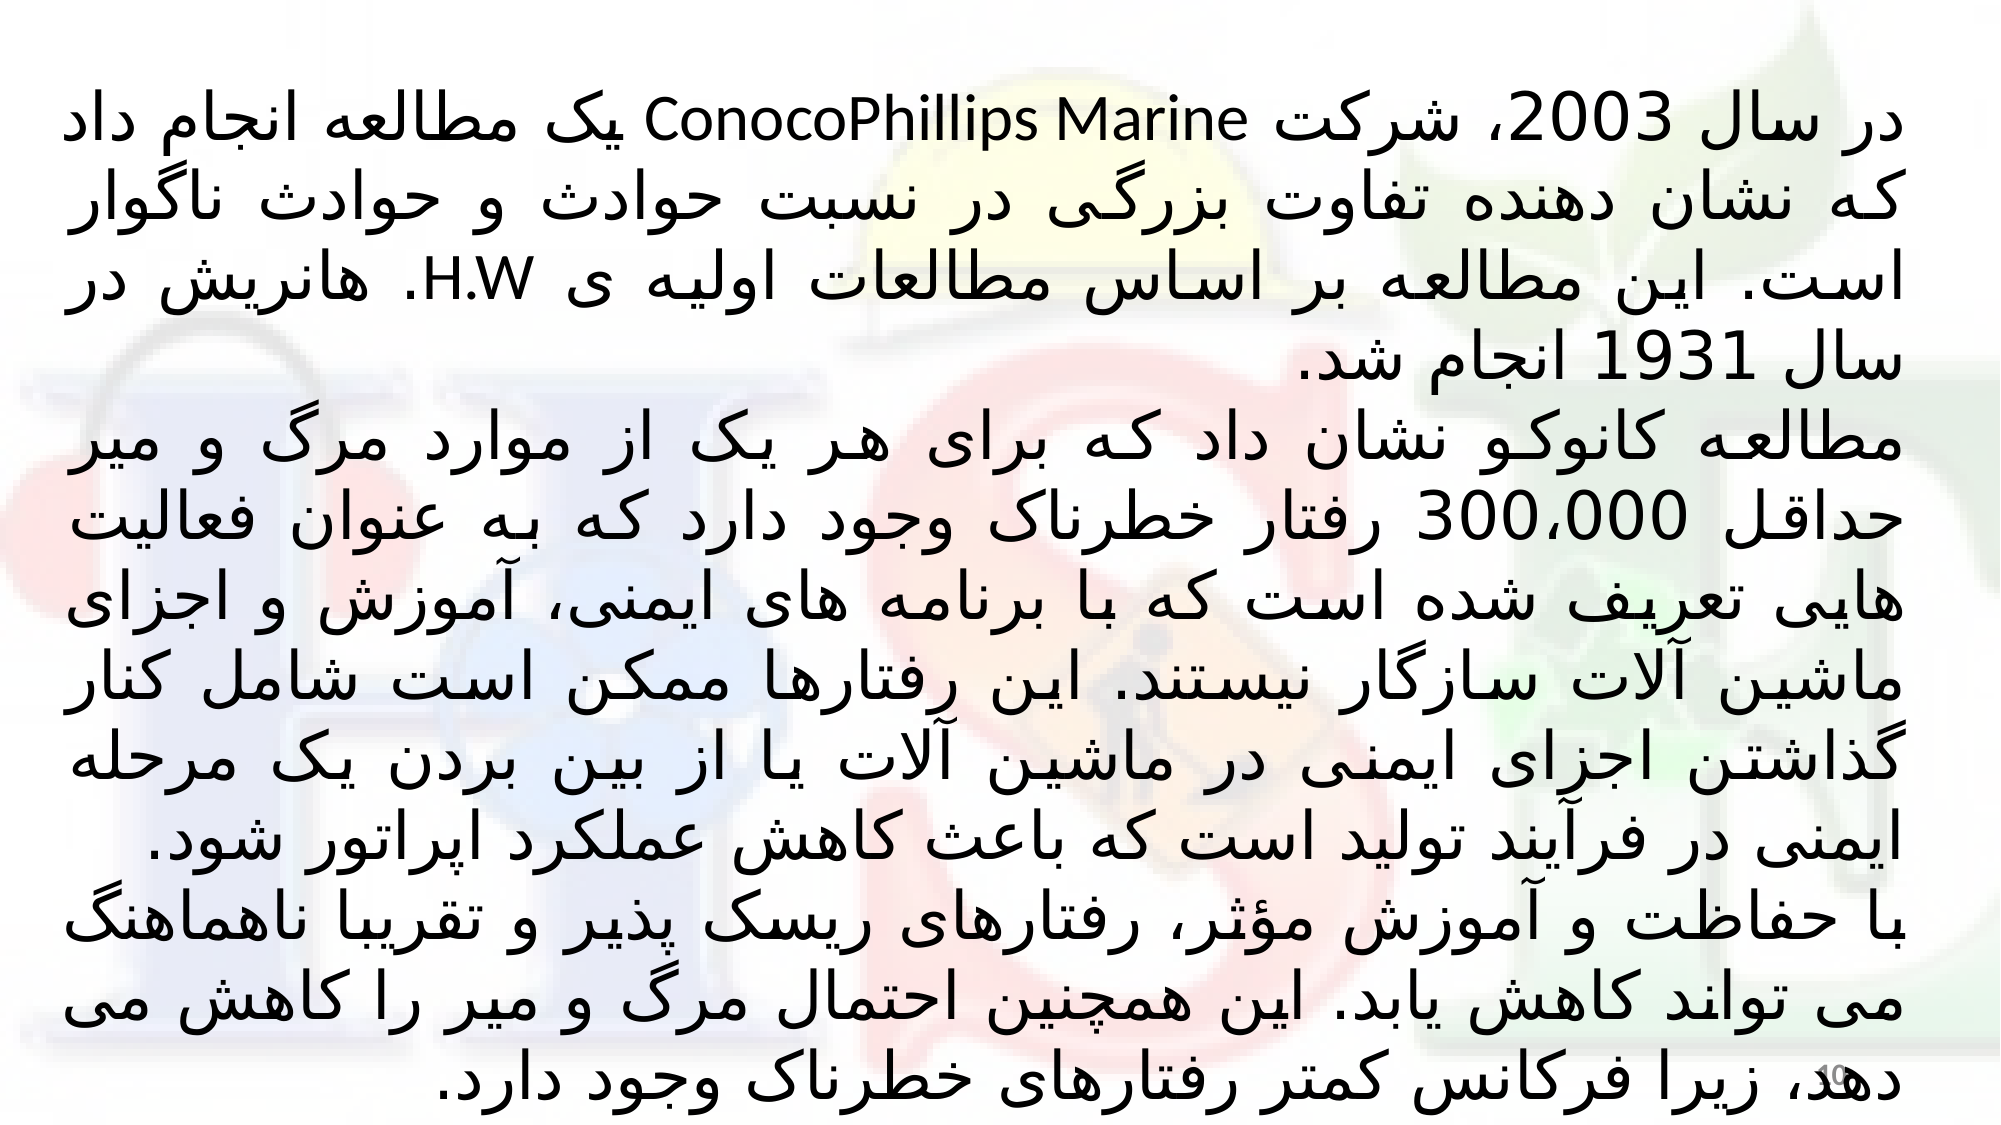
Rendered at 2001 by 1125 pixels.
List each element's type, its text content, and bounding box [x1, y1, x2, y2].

slide_number 10 [1412, 1042, 1863, 1103]
text_box در سال 2003، شرکت ConocoPhillips Marine یک مطالعه انجام داد که نشان دهنده تفاوت بزرگی در نسبت حوادث و حوادث ناگوار است. این مطالعه بر اساس مطالعات اولیه ی H.W. هانریش در سال 1931 انجام شد. مطالعه کانوکو نشان داد که برای هر یک از موارد مرگ و میر حداقل 300،000 رفتار خطرناک وجود دارد که به عنوان فعالیت هایی تعریف شده است که با برنامه های ایمنی، آموزش و اجزای ماشین آلات سازگار نیستند. این رفتارها ممکن است شامل کنار گذاشتن اجزای ایمنی در ماشین آلات یا از بین بردن یک مرحله ایمنی در فرآیند تولید است که باعث کاهش عملکرد اپراتور شود. با حفاظت و آموزش مؤثر، رفتارهای ریسک پذیر و تقریبا ناهماهنگ می تواند کاهش یابد. این همچنین احتمال مرگ و میر را کاهش می دهد، زیرا فرکانس کمتر رفتارهای خطرناک وجود دارد. [45, 65, 1922, 1121]
